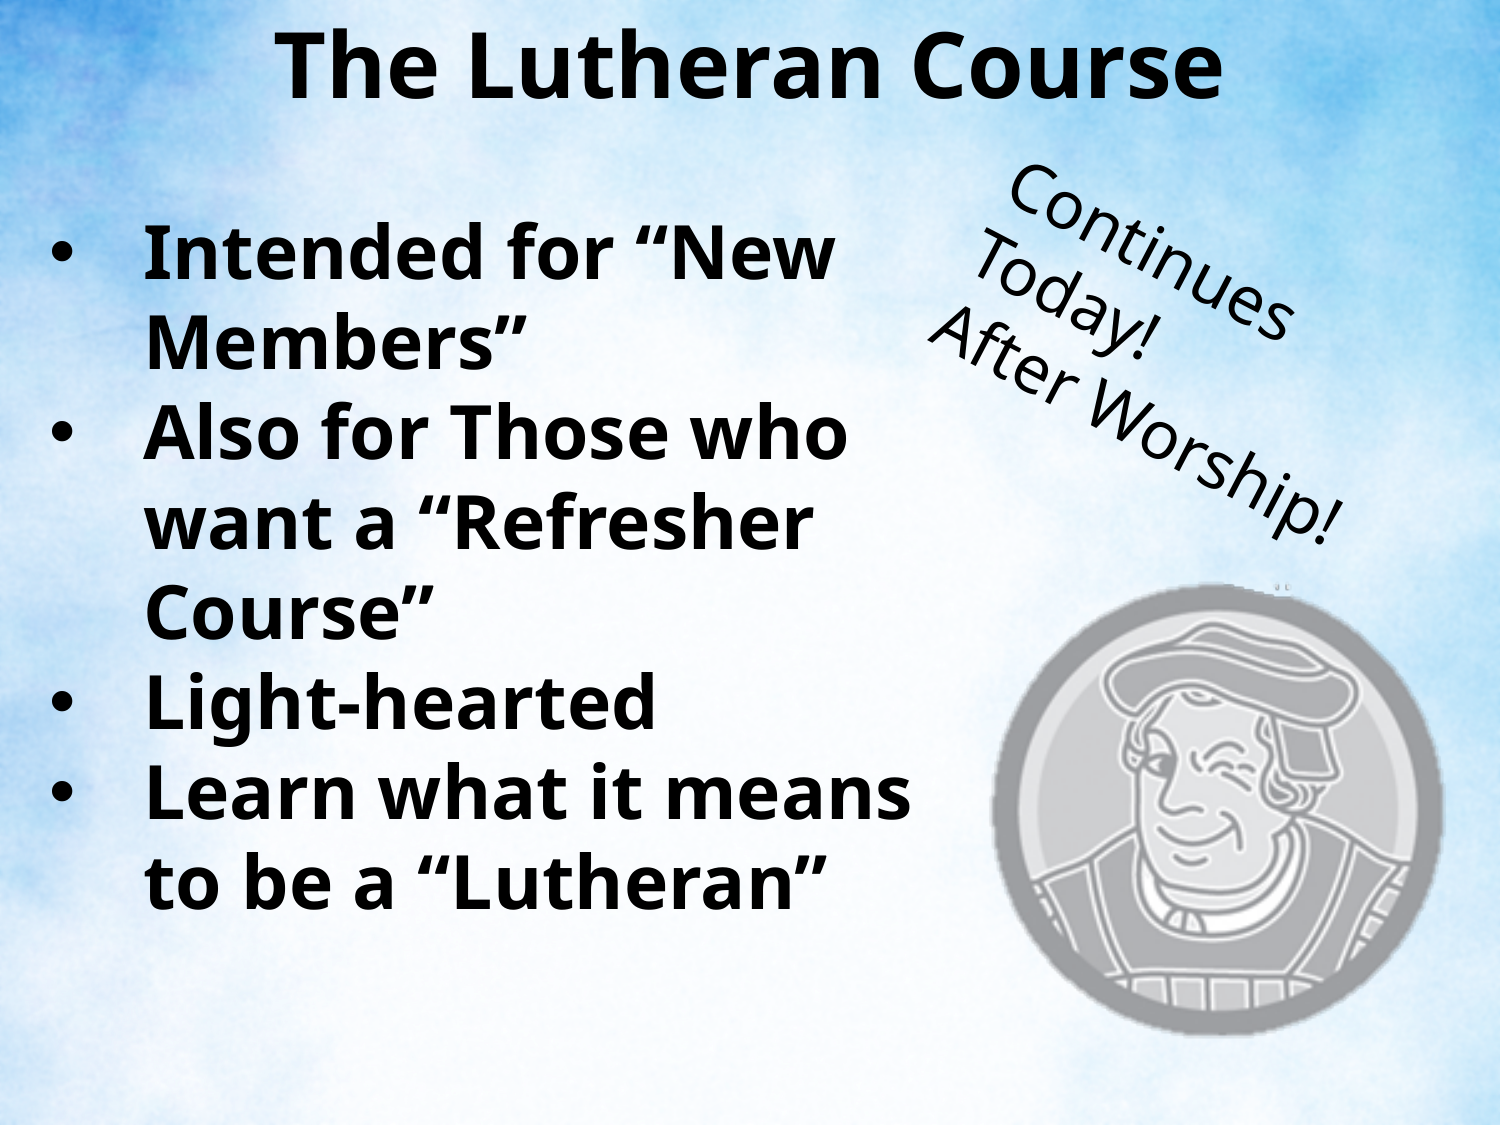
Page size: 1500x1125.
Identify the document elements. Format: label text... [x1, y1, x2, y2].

picture [0, 125, 1500, 1125]
text_box The Lutheran Course [0, 0, 1500, 125]
text_box Continues Today! After Worship! [904, 126, 1466, 568]
text_box Intended for “New Members” Also for Those who want a “Refresher Course” Light-hearted Learn what it means to be a “Lutheran” [34, 197, 997, 933]
